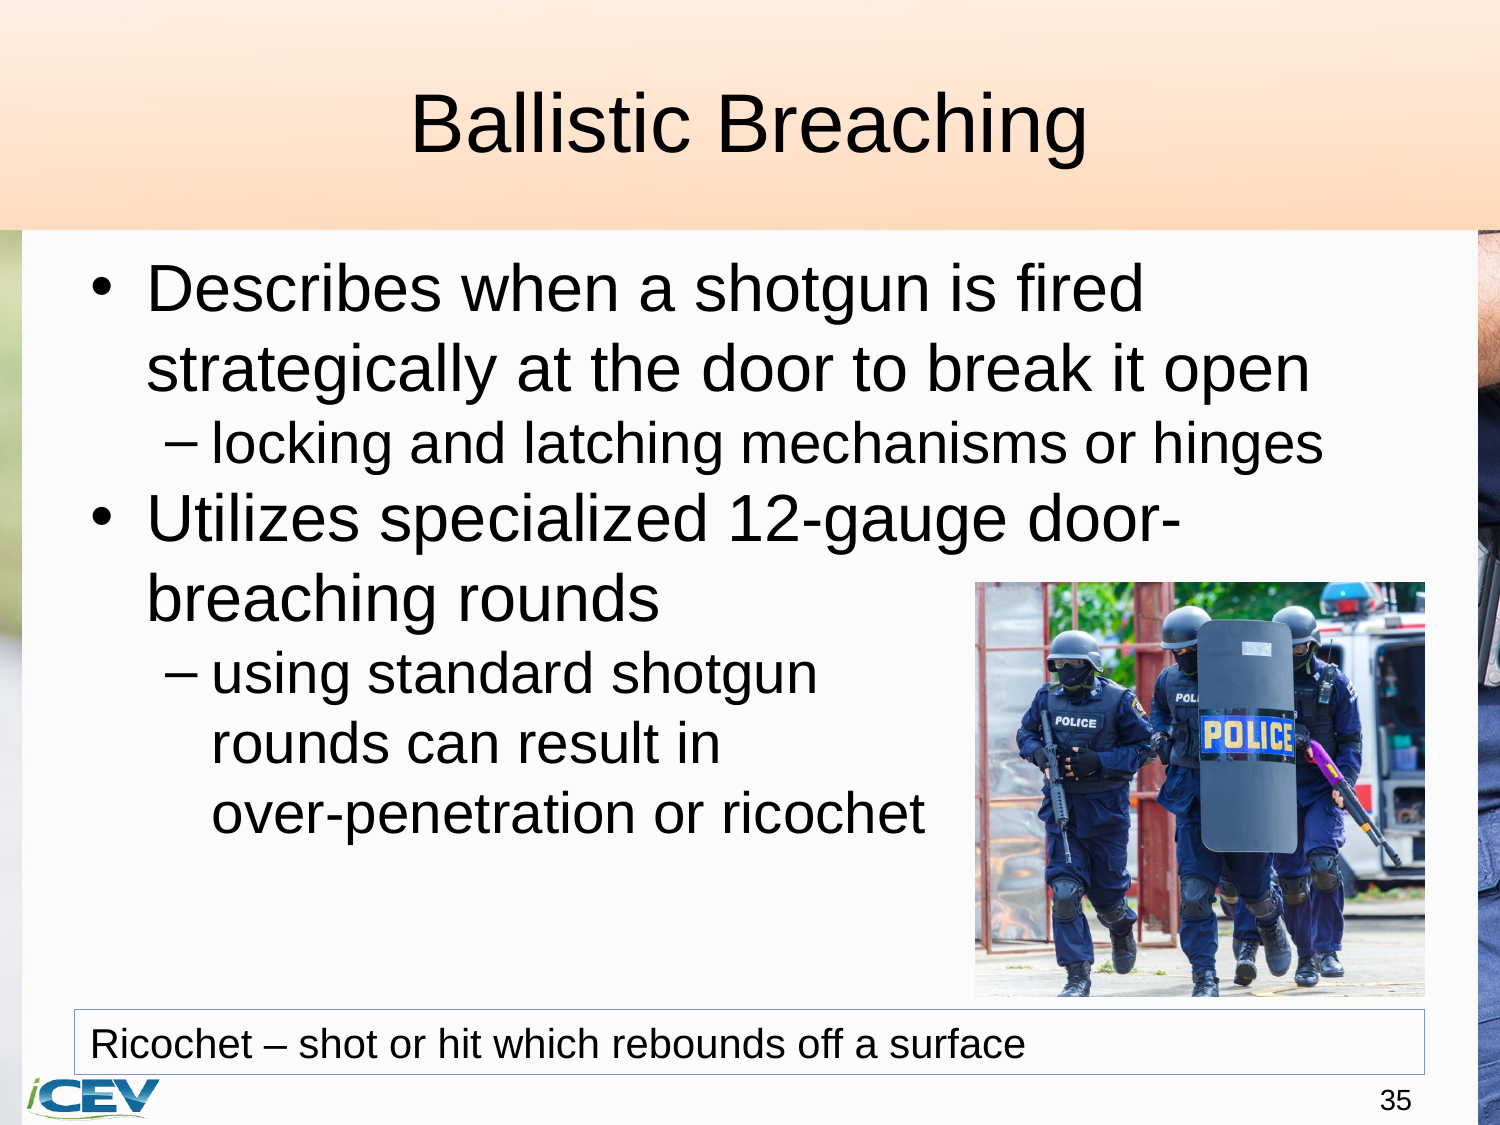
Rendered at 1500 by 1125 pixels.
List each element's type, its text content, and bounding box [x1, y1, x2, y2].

text_box Ricochet – shot or hit which rebounds off a surface [74, 1009, 1425, 1075]
picture [0, 0, 1500, 1125]
title Ballistic Breaching [75, 24, 1425, 213]
list Describes when a shotgun is fired strategically at the door to break it open locking and latching mechanisms or hinges Utilizes specialized 12-gauge door-breaching rounds using standard shotgun rounds can result in over-penetration or ricochet [75, 237, 1425, 1009]
